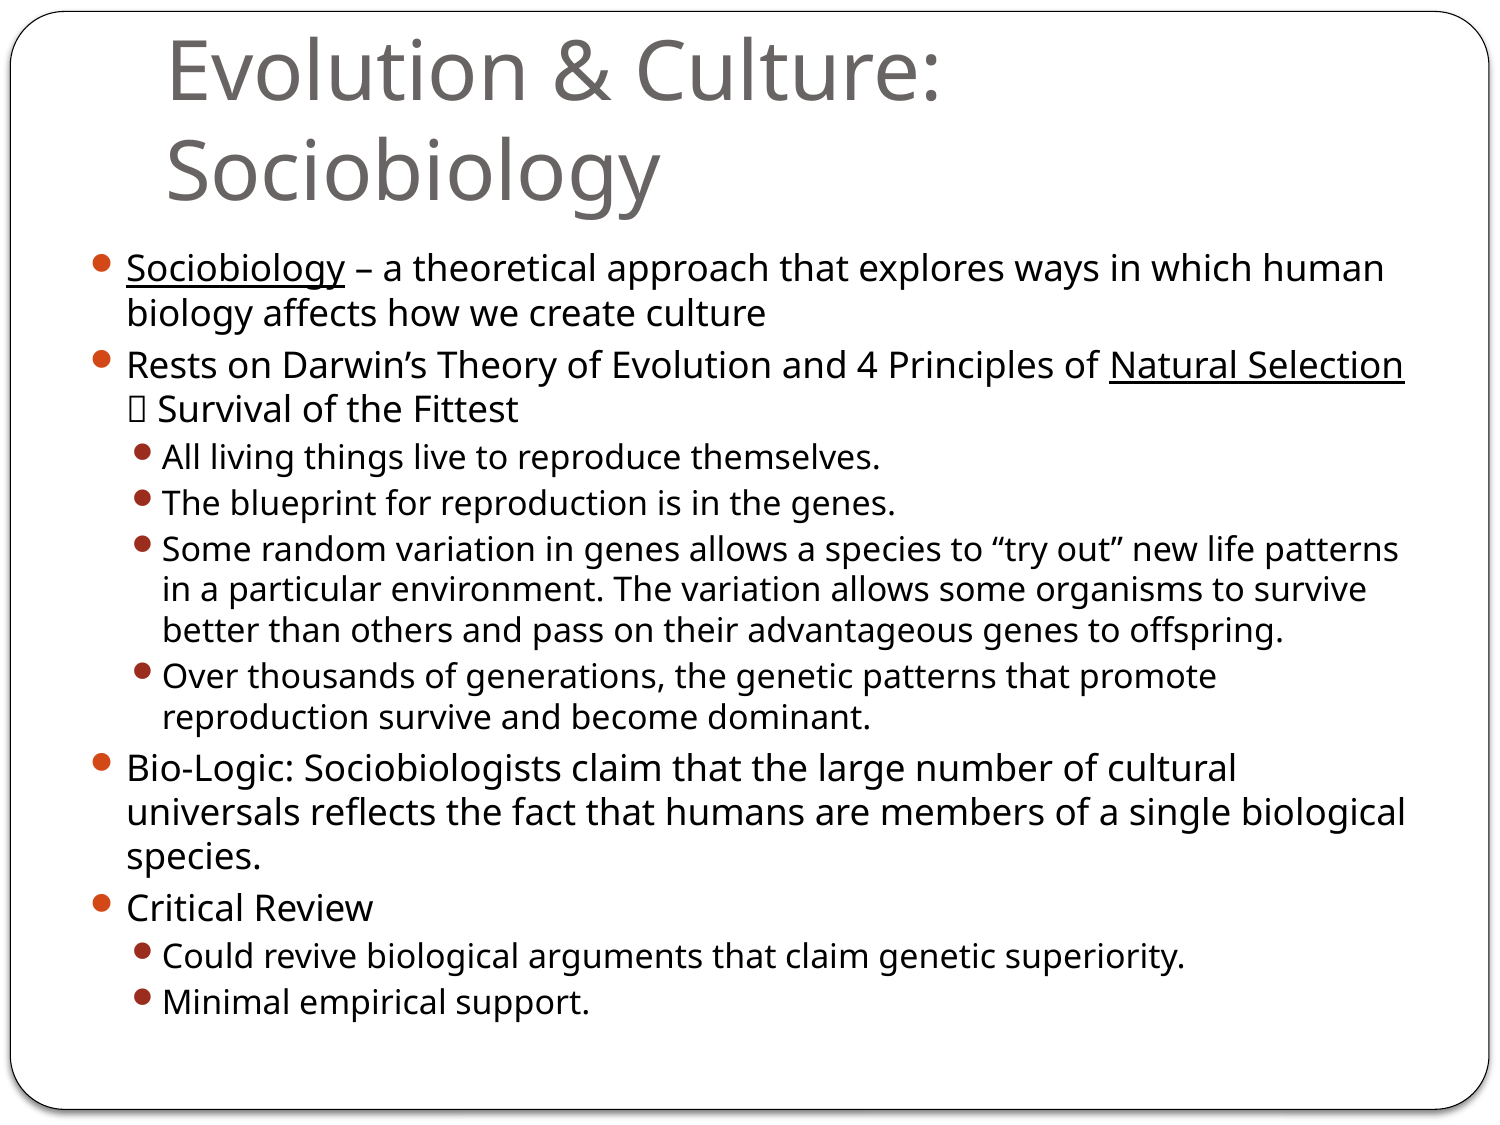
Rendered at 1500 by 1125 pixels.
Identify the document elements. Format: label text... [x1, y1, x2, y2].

list Sociobiology – a theoretical approach that explores ways in which human biology affects how we create culture Rests on Darwin’s Theory of Evolution and 4 Principles of Natural Selection  Survival of the Fittest All living things live to reproduce themselves. The blueprint for reproduction is in the genes. Some random variation in genes allows a species to “try out” new life patterns in a particular environment. The variation allows some organisms to survive better than others and pass on their advantageous genes to offspring. Over thousands of generations, the genetic patterns that promote reproduction survive and become dominant. Bio-Logic: Sociobiologists claim that the large number of cultural universals reflects the fact that humans are members of a single biological species. Critical Review Could revive biological arguments that claim genetic superiority. Minimal empirical support. [74, 237, 1426, 1063]
title Evolution & Culture: Sociobiology [149, 44, 1426, 233]
